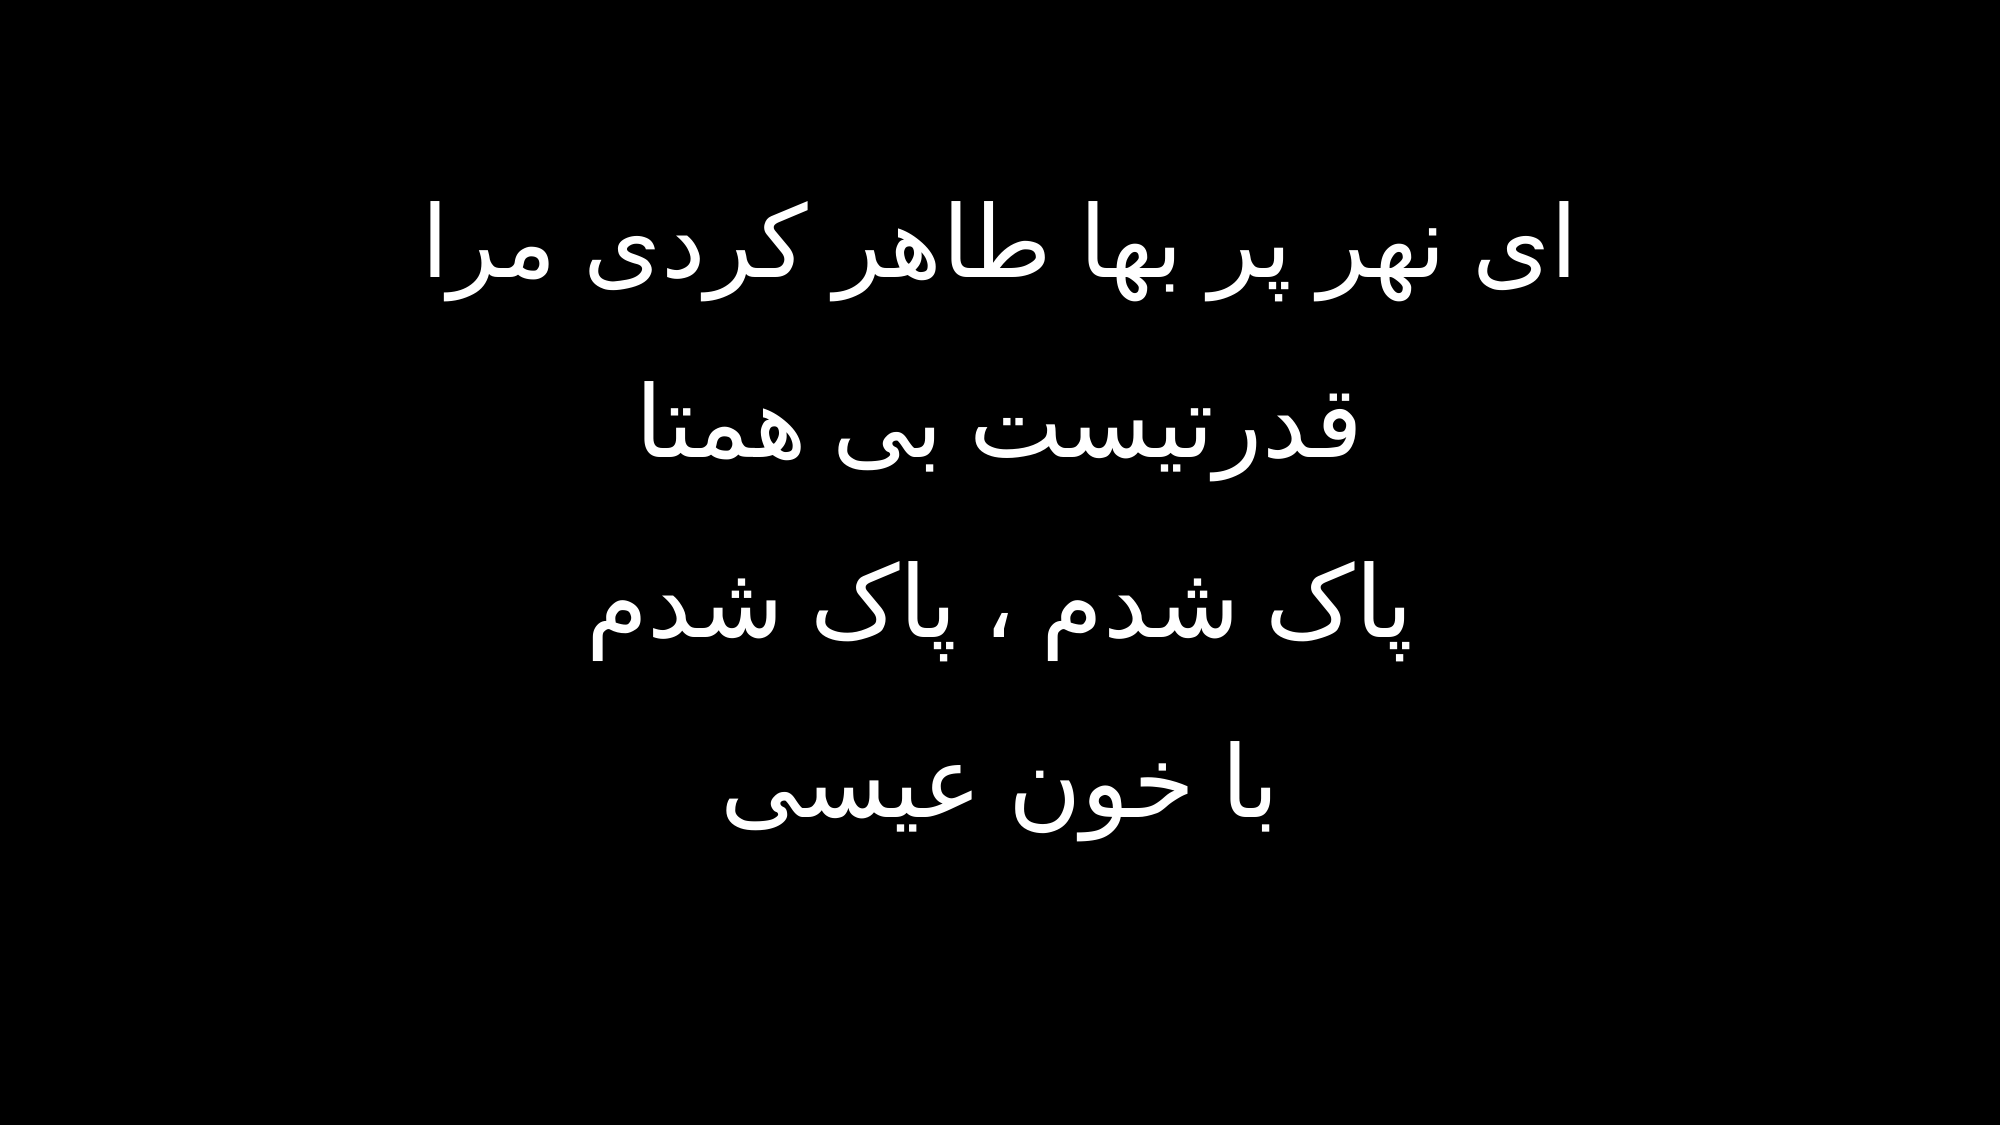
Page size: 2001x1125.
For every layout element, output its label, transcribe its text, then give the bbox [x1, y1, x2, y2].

text_box ای‌ نهر پر بها طاهر کردی مرا قدرتیست بی همتا پاک شدم ، پاک شدم با خون عیسی [0, 0, 2000, 1092]
